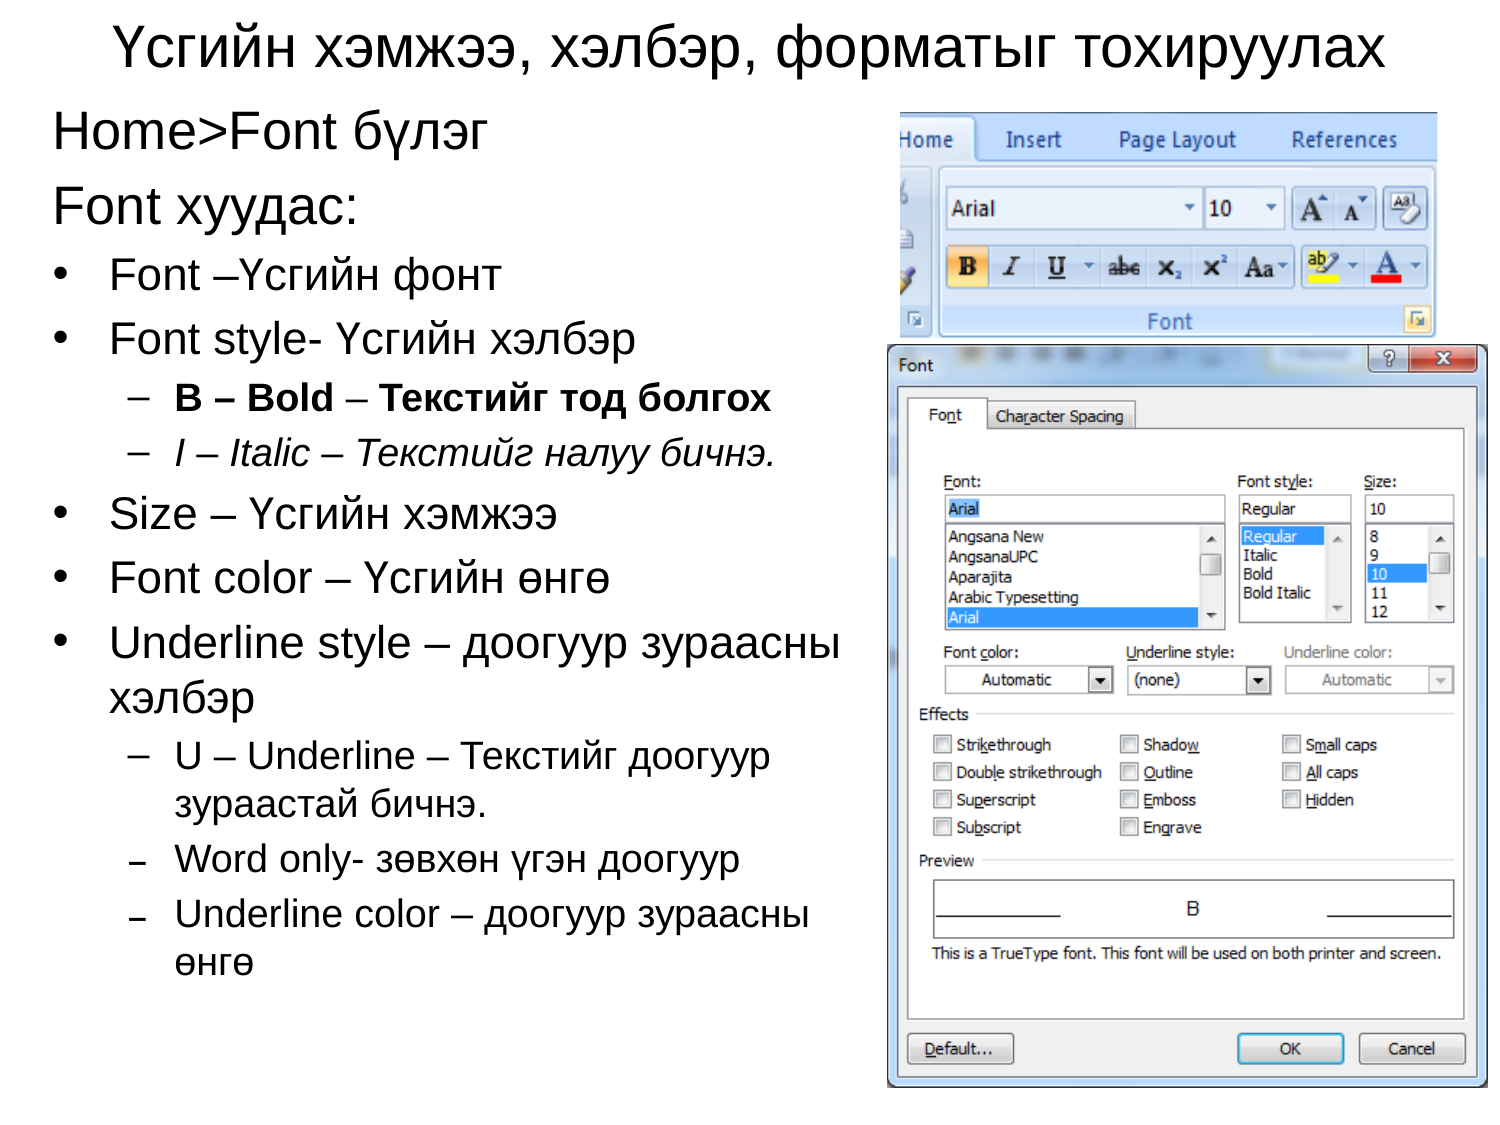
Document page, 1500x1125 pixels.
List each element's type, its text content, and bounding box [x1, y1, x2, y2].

list Home>Font бүлэг Font хуудас: Font –Үсгийн фонт Font style- Үсгийн хэлбэр B – Bold – Текстийг тод болгох I – Italic – Текстийг налуу бичнэ. Size – Үсгийн хэмжээ Font color – Үсгийн өнгө Underline style – доогуур зураасны хэлбэр U – Underline – Текстийг доогуур зураастай бичнэ. Word only- зөвхөн үгэн доогуур Underline color – доогуур зураасны өнгө [37, 87, 875, 1100]
picture [887, 344, 1488, 1088]
picture [899, 112, 1438, 338]
title Үсгийн хэмжээ, хэлбэр, форматыг тохируулах [75, 0, 1425, 88]
